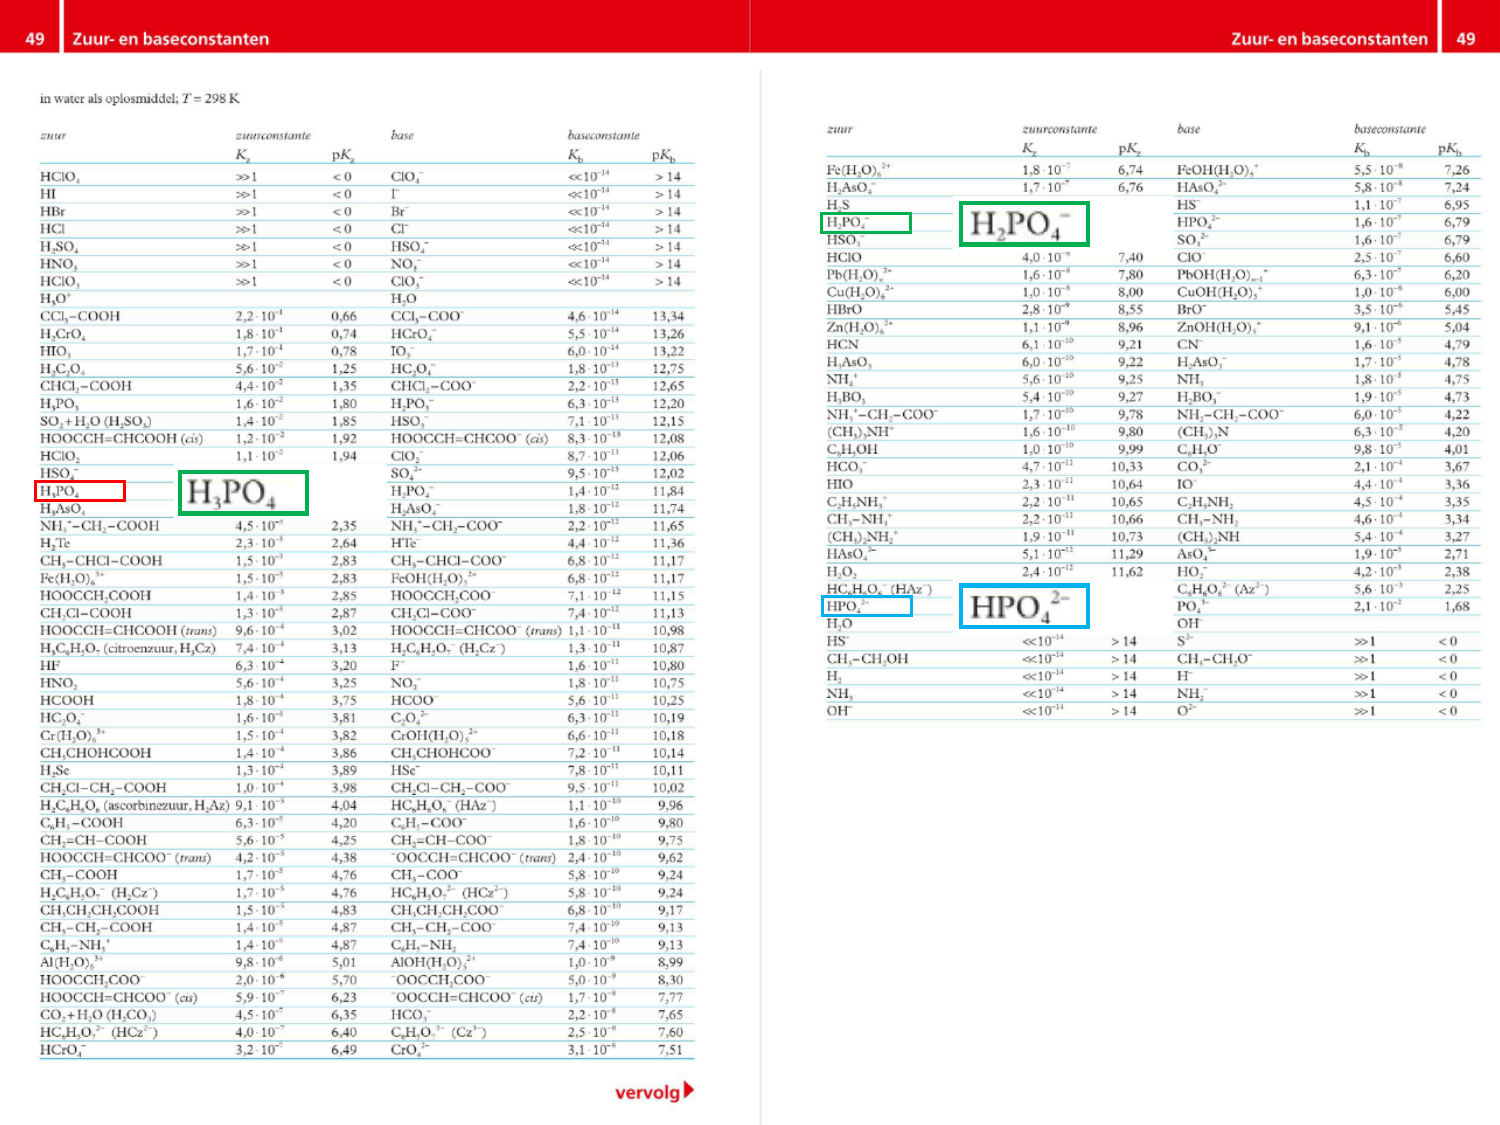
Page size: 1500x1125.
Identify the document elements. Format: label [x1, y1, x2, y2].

text_box [952, 196, 1174, 252]
text_box [952, 578, 1174, 634]
picture [182, 474, 294, 514]
text_box [0, 0, 1500, 1125]
